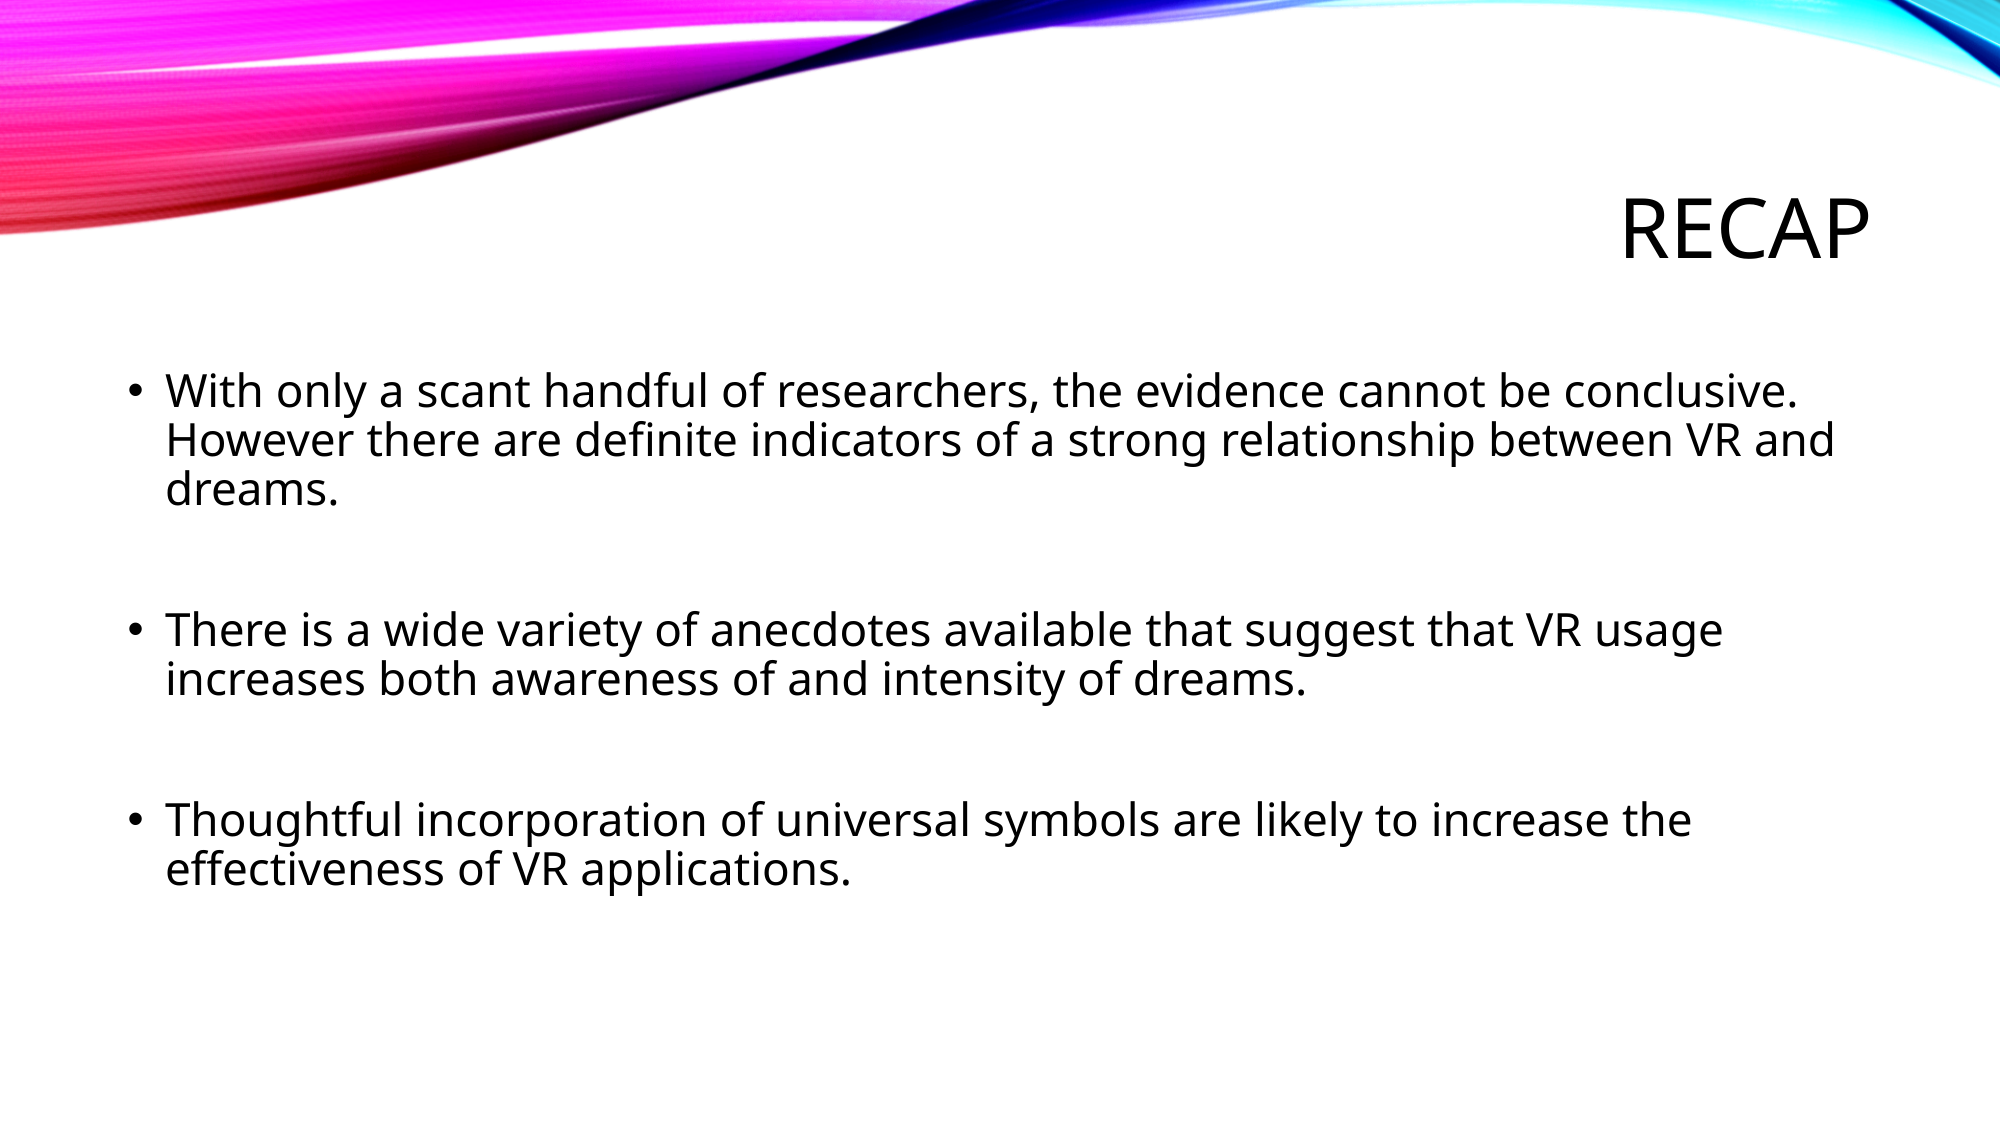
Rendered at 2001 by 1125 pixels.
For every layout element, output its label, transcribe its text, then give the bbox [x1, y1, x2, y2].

picture [1910, 0, 2000, 45]
picture [1890, 0, 2000, 75]
title recap [474, 125, 1888, 338]
picture [0, 0, 2000, 237]
list With only a scant handful of researchers, the evidence cannot be conclusive. However there are definite indicators of a strong relationship between VR and dreams. There is a wide variety of anecdotes available that suggest that VR usage increases both awareness of and intensity of dreams. Thoughtful incorporation of universal symbols are likely to increase the effectiveness of VR applications. [112, 360, 1888, 1021]
